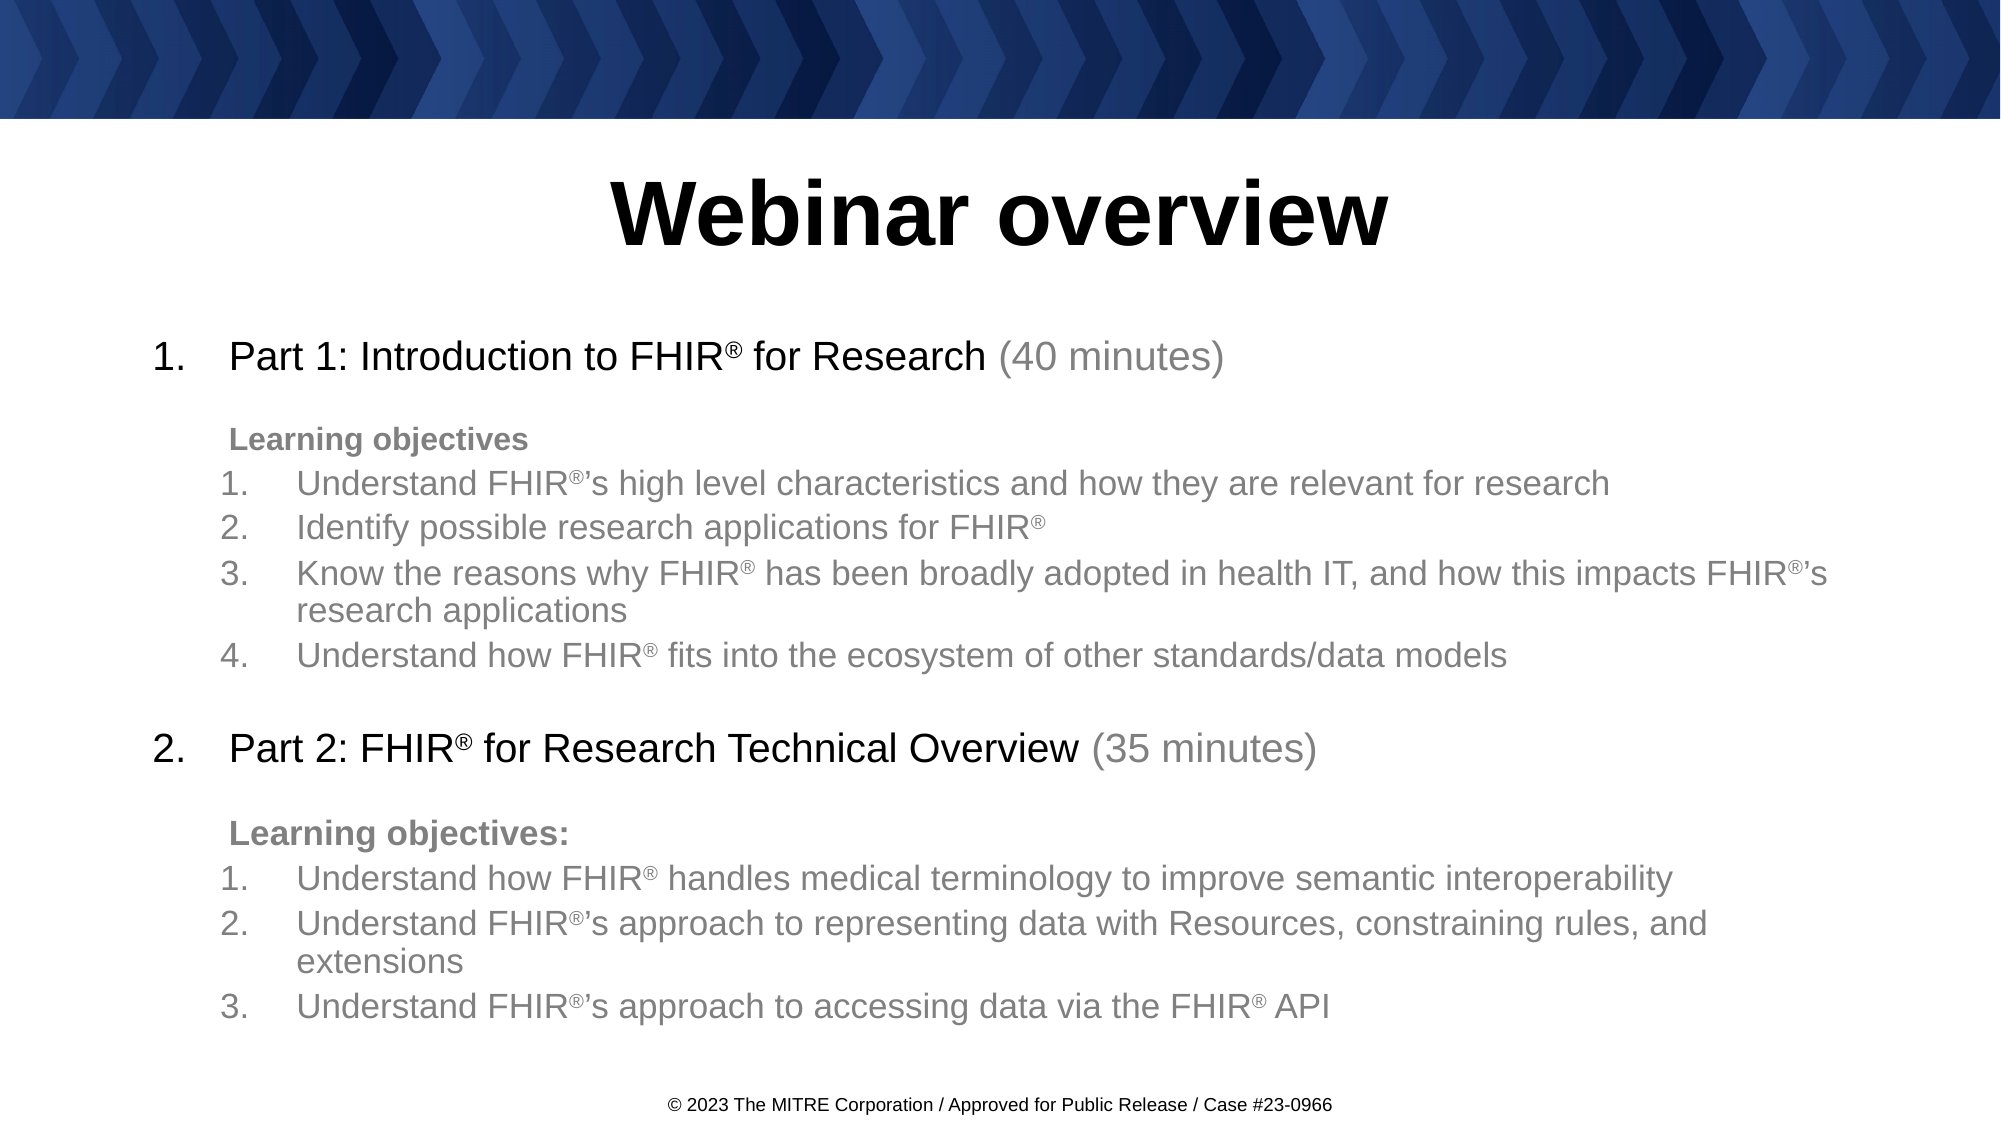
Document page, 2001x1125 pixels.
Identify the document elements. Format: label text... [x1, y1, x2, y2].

list Part 1: Introduction to FHIR® for Research (40 minutes) Learning objectives Understand FHIR®’s high level characteristics and how they are relevant for research Identify possible research applications for FHIR® Know the reasons why FHIR® has been broadly adopted in health IT, and how this impacts FHIR®’s research applications Understand how FHIR® fits into the ecosystem of other standards/data models Part 2: FHIR® for Research Technical Overview (35 minutes) Learning objectives: Understand how FHIR® handles medical terminology to improve semantic interoperability Understand FHIR®’s approach to representing data with Resources, constraining rules, and extensions Understand FHIR®’s approach to accessing data via the FHIR® API [137, 327, 1863, 1042]
title Webinar overview [137, 126, 1863, 306]
picture [0, 0, 2001, 1125]
